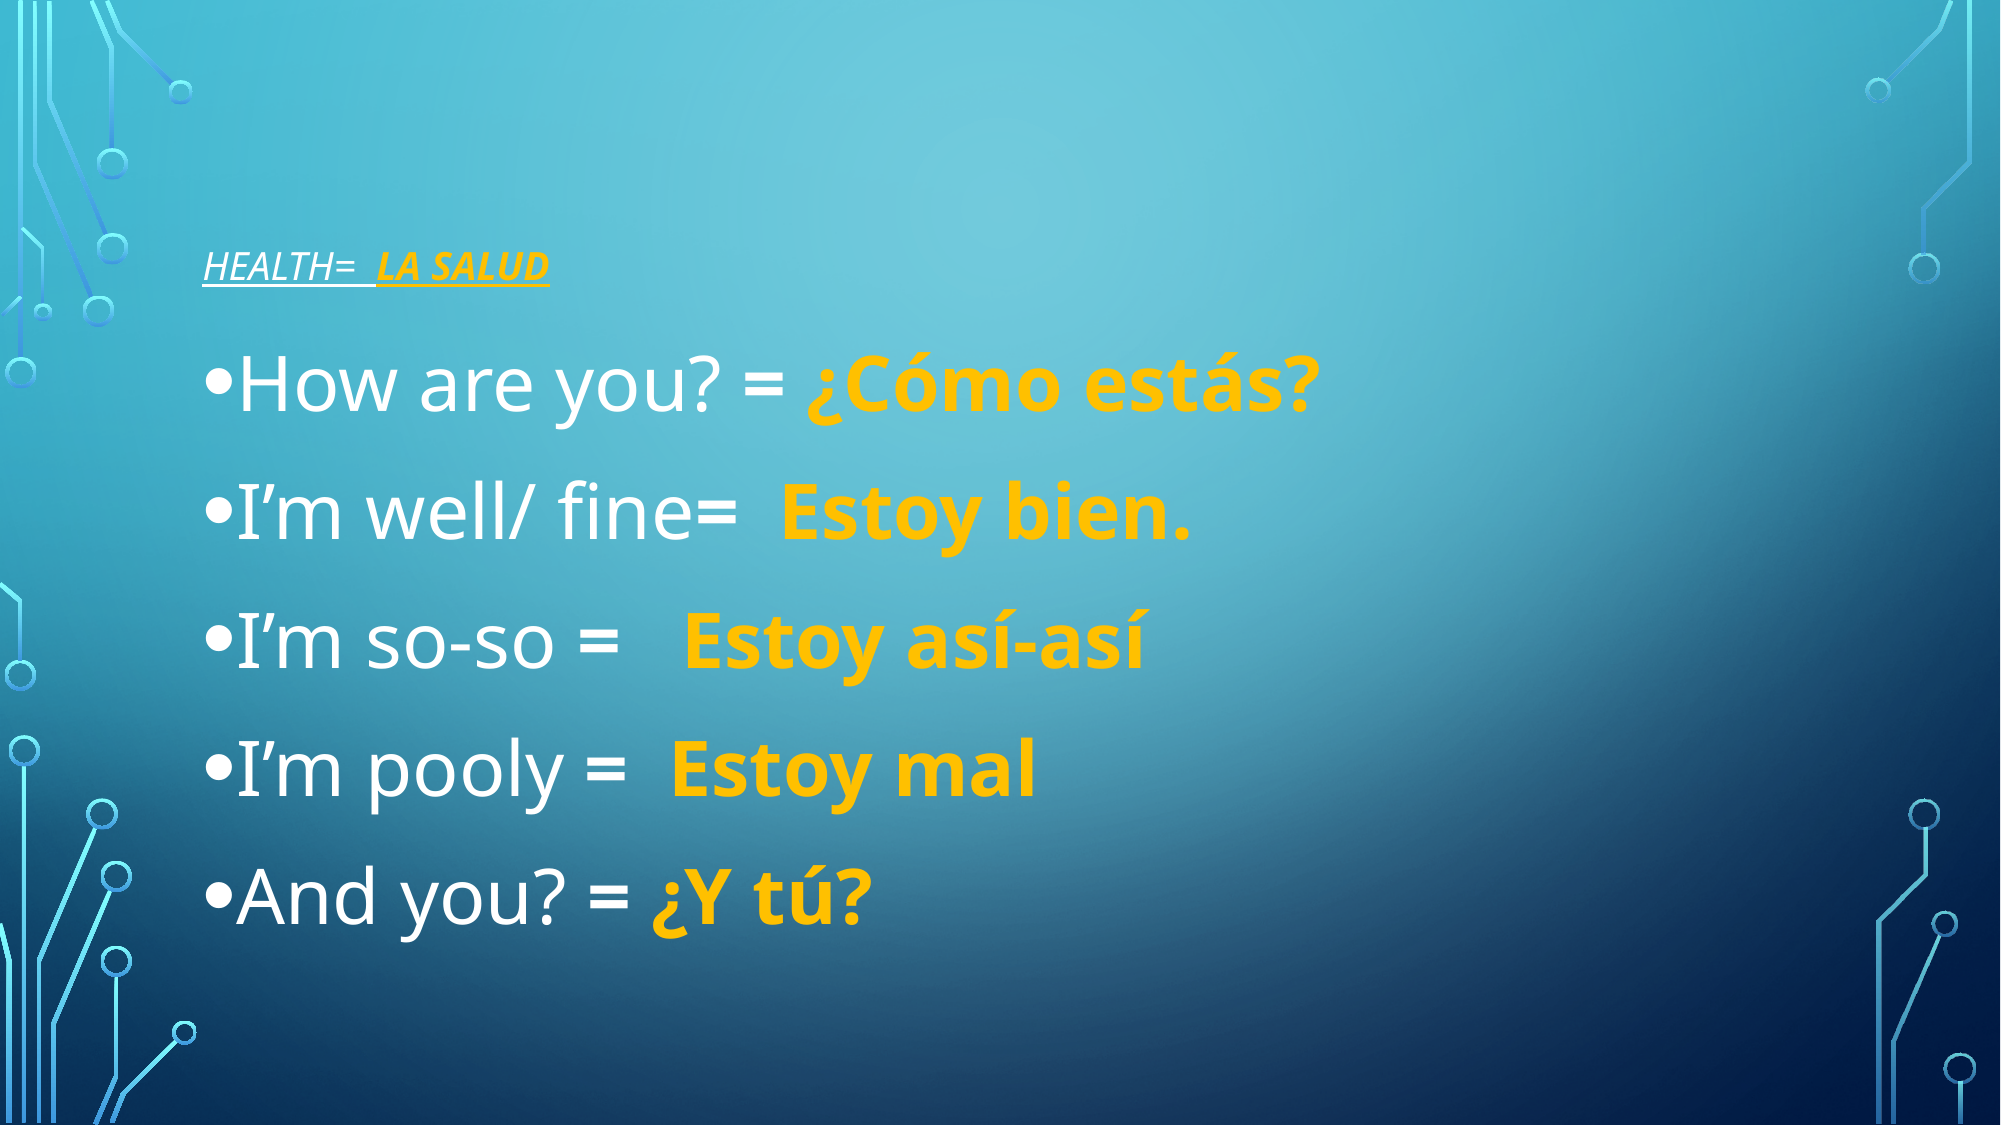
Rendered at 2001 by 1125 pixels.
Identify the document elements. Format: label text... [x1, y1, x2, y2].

list How are you? = ¿Cómo estás? I’m well/ fine= Estoy bien. I’m so-so = Estoy así-así I’m pooly = Estoy mal And you? = ¿Y tú? [187, 308, 1813, 950]
title Health= la salud [187, 239, 1813, 308]
